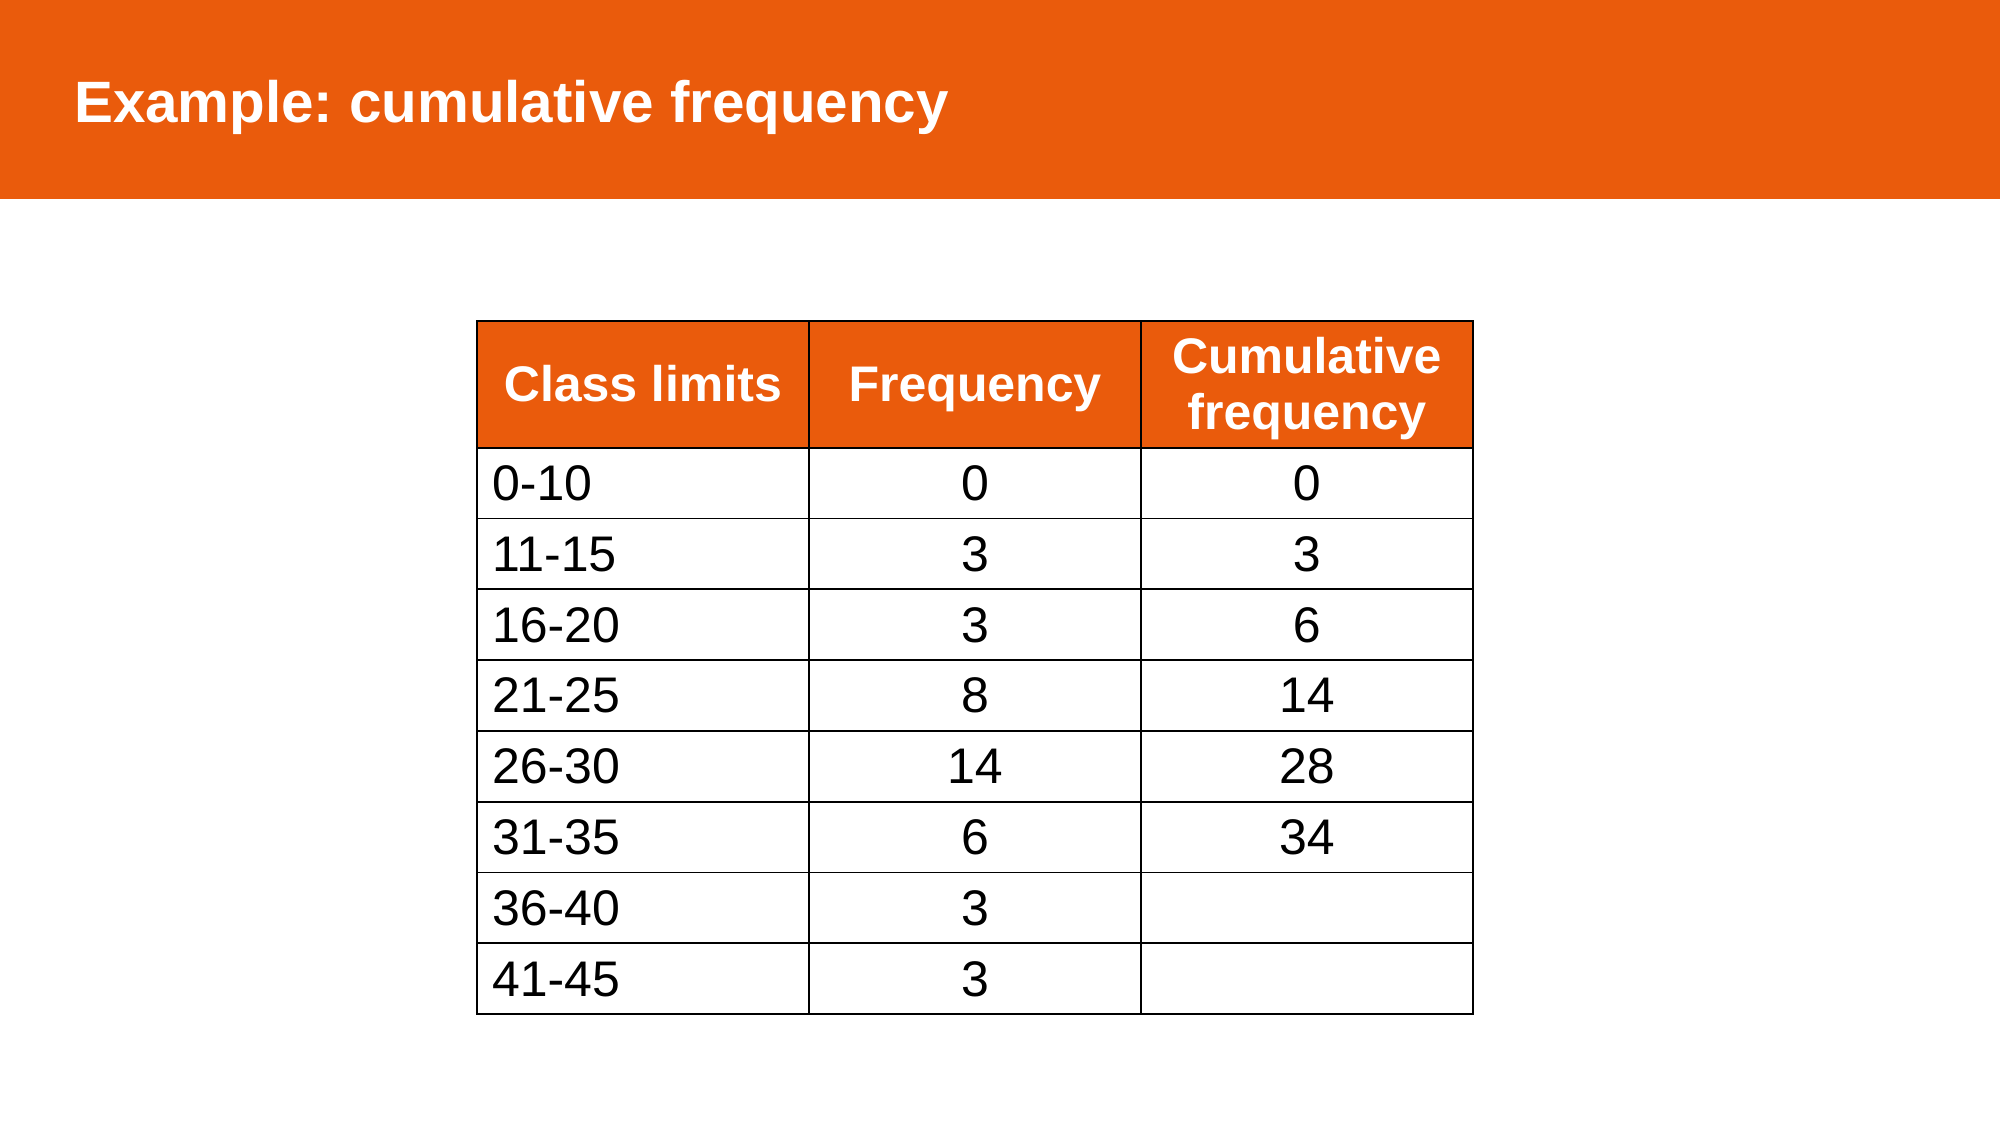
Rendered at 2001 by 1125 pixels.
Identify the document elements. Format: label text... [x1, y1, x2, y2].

table_cell 28 [1142, 732, 1472, 801]
table_cell [1142, 873, 1472, 942]
table_cell 36-40 [478, 873, 808, 942]
table_cell 8 [810, 661, 1140, 730]
table_cell [1142, 944, 1472, 1013]
table_cell 0 [1142, 449, 1472, 518]
table_cell 26-30 [478, 732, 808, 801]
table_cell 14 [810, 732, 1140, 801]
table_cell 3 [810, 873, 1140, 942]
table_cell 6 [1142, 590, 1472, 659]
table_cell 16-20 [478, 590, 808, 659]
table_cell 3 [1142, 519, 1472, 588]
table_cell 11-15 [478, 519, 808, 588]
table_header Cumulative frequency [1142, 322, 1472, 447]
table_cell 21-25 [478, 661, 808, 730]
table_header Frequency [810, 322, 1140, 447]
table_cell 34 [1142, 803, 1472, 872]
table_cell 41-45 [478, 944, 808, 1013]
table_cell 31-35 [478, 803, 808, 872]
table_cell 6 [810, 803, 1140, 872]
table_cell 0-10 [478, 449, 808, 518]
table_cell 14 [1142, 661, 1472, 730]
text_box Example: cumulative frequency [0, 0, 2000, 199]
table_cell 3 [810, 944, 1140, 1013]
table_cell 3 [810, 519, 1140, 588]
table_header Class limits [478, 322, 808, 447]
table_cell 0 [810, 449, 1140, 518]
table_cell 3 [810, 590, 1140, 659]
